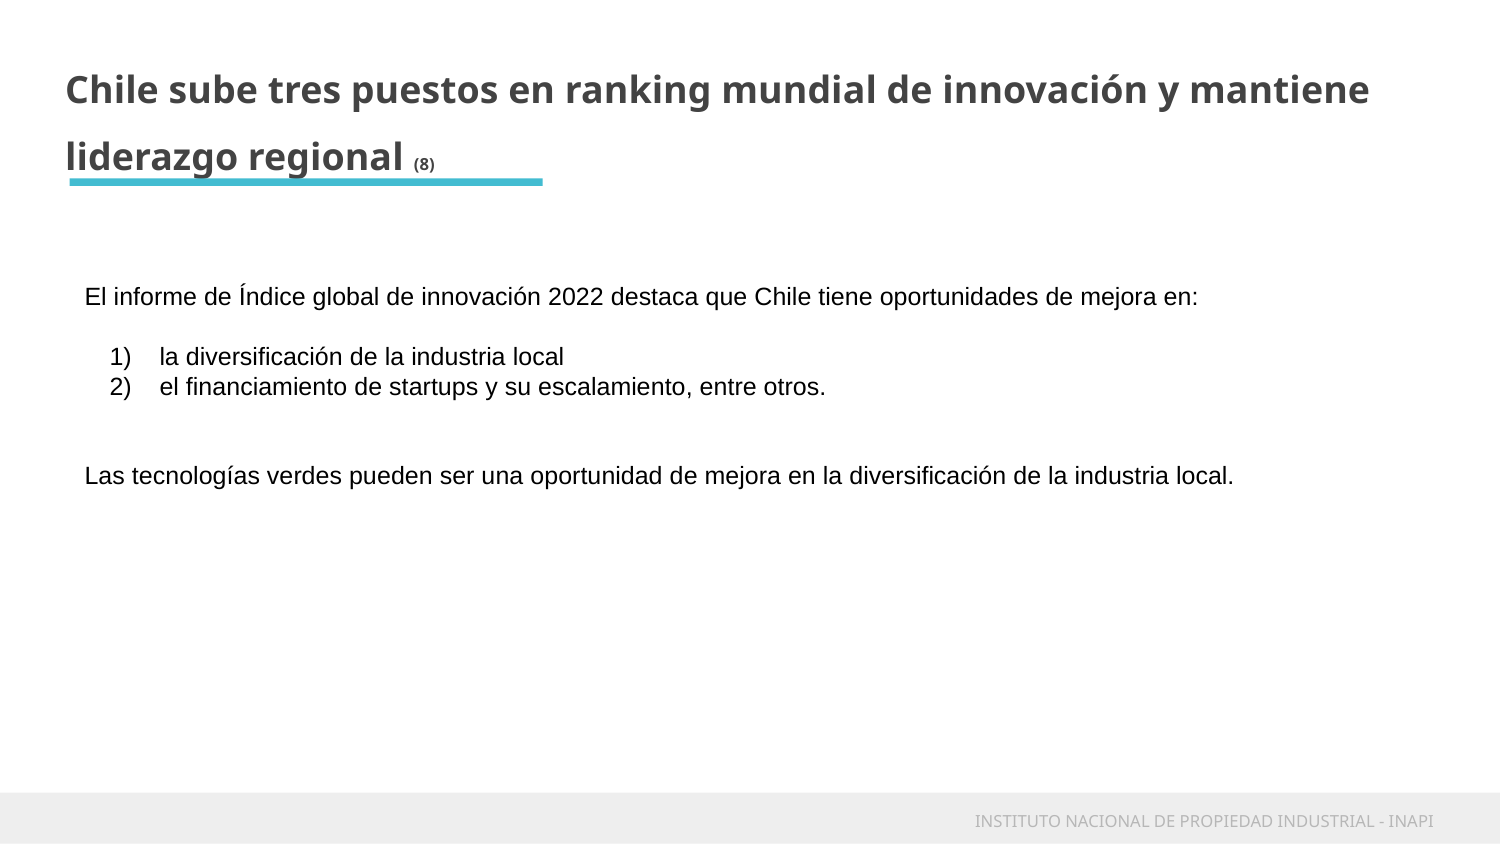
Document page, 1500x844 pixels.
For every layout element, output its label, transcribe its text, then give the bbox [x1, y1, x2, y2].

text_box [69, 178, 543, 186]
text_box INSTITUTO NACIONAL DE PROPIEDAD INDUSTRIAL - INAPI [0, 792, 1450, 838]
text_box Chile sube tres puestos en ranking mundial de innovación y mantiene liderazgo regional (8) [50, 44, 1500, 186]
text_box [0, 792, 1500, 844]
text_box El informe de Índice global de innovación 2022 destaca que Chile tiene oportunidades de mejora en: la diversificación de la industria local el financiamiento de startups y su escalamiento, entre otros. Las tecnologías verdes pueden ser una oportunidad de mejora en la diversificación de la industria local. [69, 265, 1314, 592]
